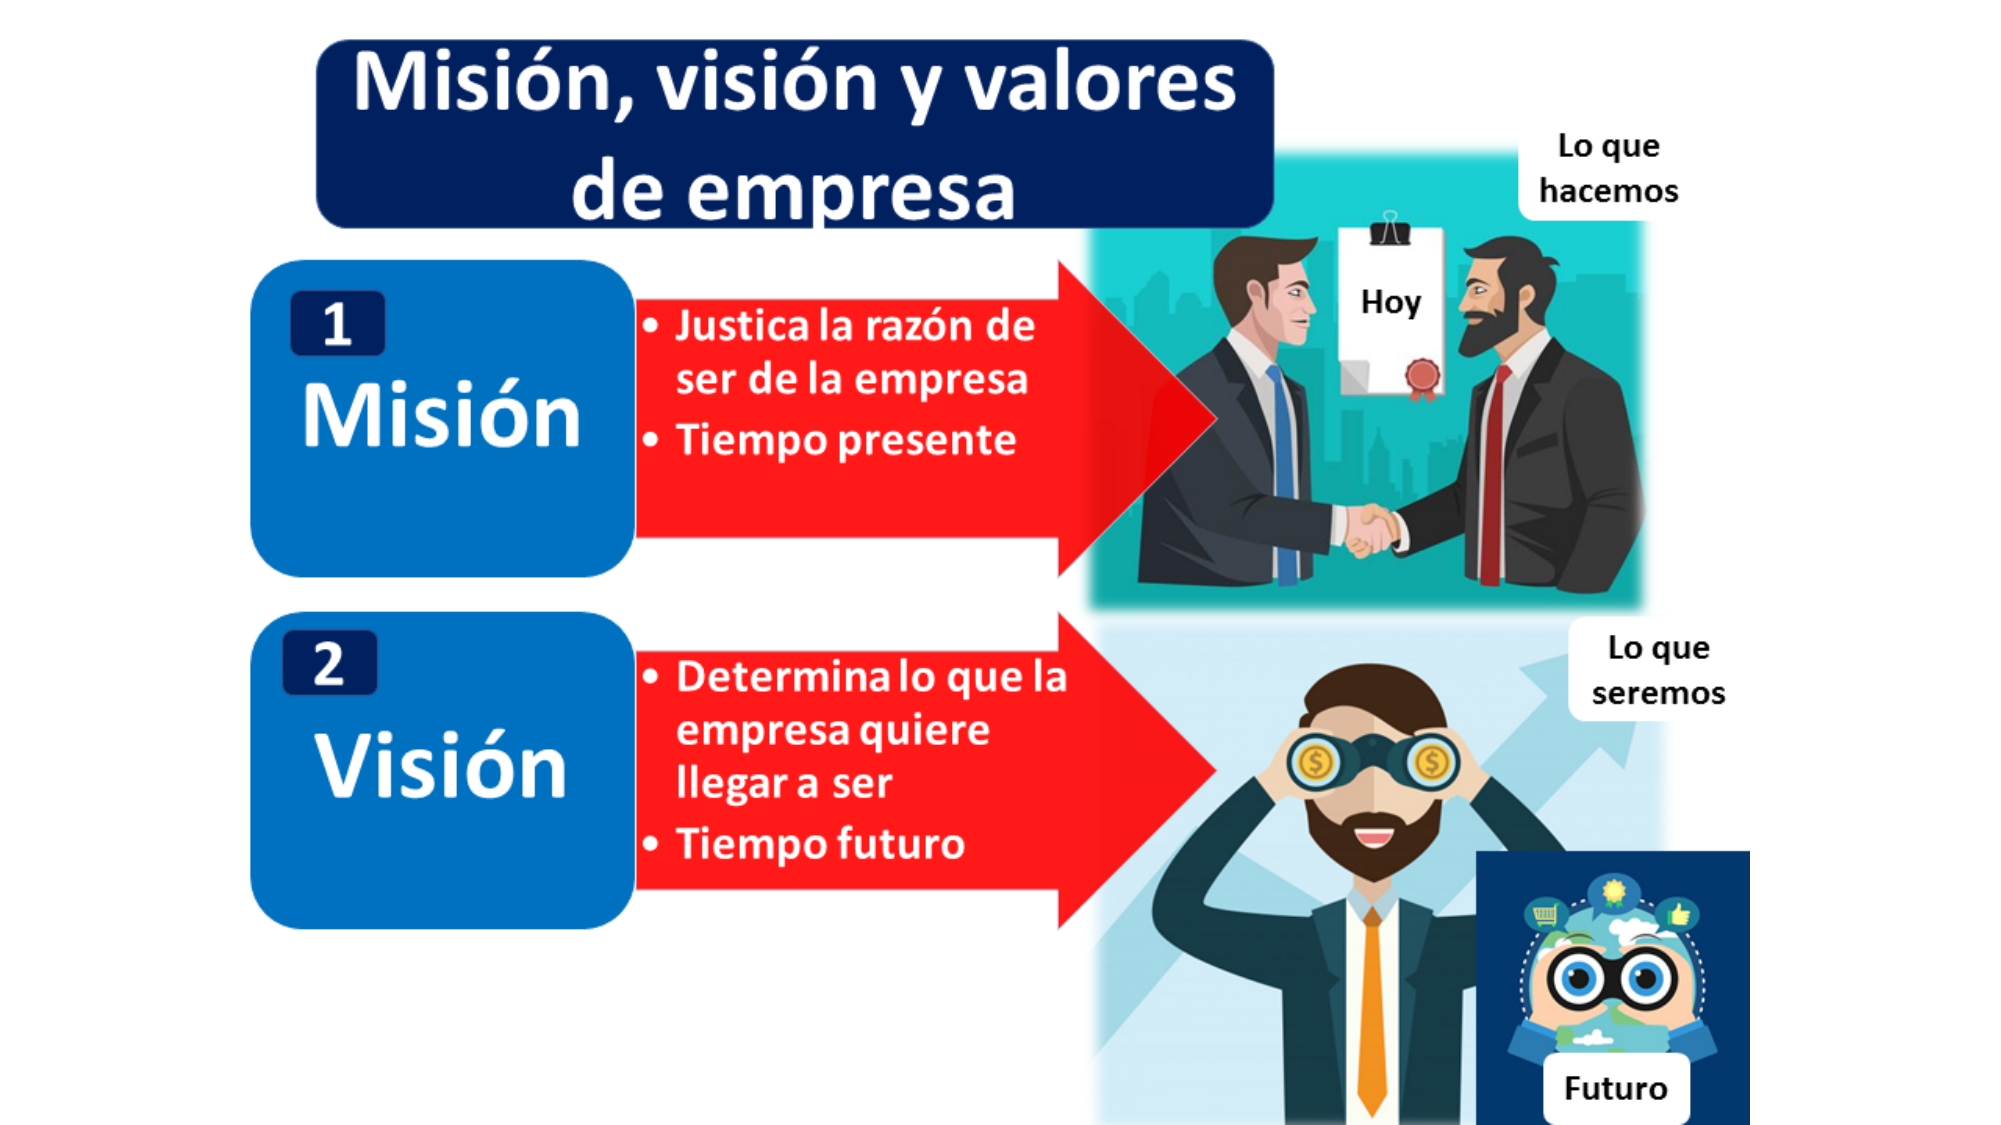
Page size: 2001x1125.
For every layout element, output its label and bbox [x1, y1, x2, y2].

picture [249, 0, 1750, 1125]
